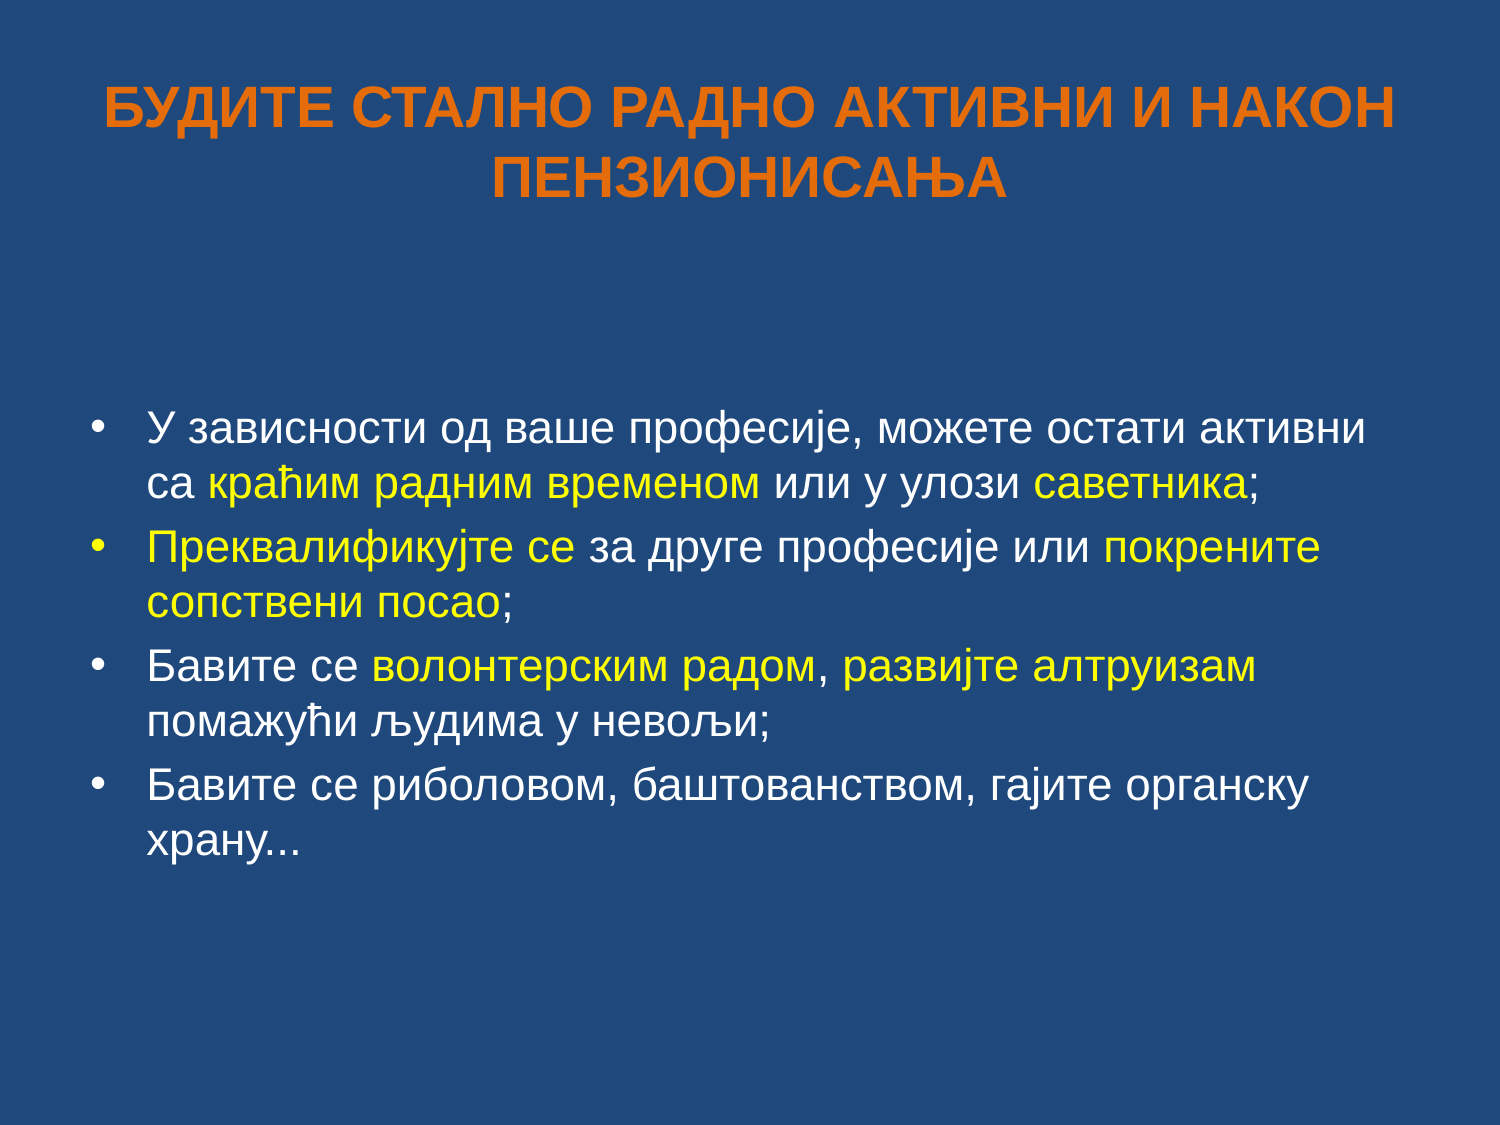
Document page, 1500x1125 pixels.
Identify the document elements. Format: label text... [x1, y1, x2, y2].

list У зависности од ваше професије, можете остати активни са краћим радним временом или у улози саветника; Преквалификујте се за друге професије или покрените сопствени посао; Бавите се волонтерским радом, развијте алтруизам помажући људима у невољи; Бавите се риболовом, баштованством, гајите органску храну... [75, 262, 1425, 1005]
title БУДИТЕ СТАЛНО РАДНО АКТИВНИ И НАКОН ПЕНЗИОНИСАЊА [75, 45, 1425, 233]
